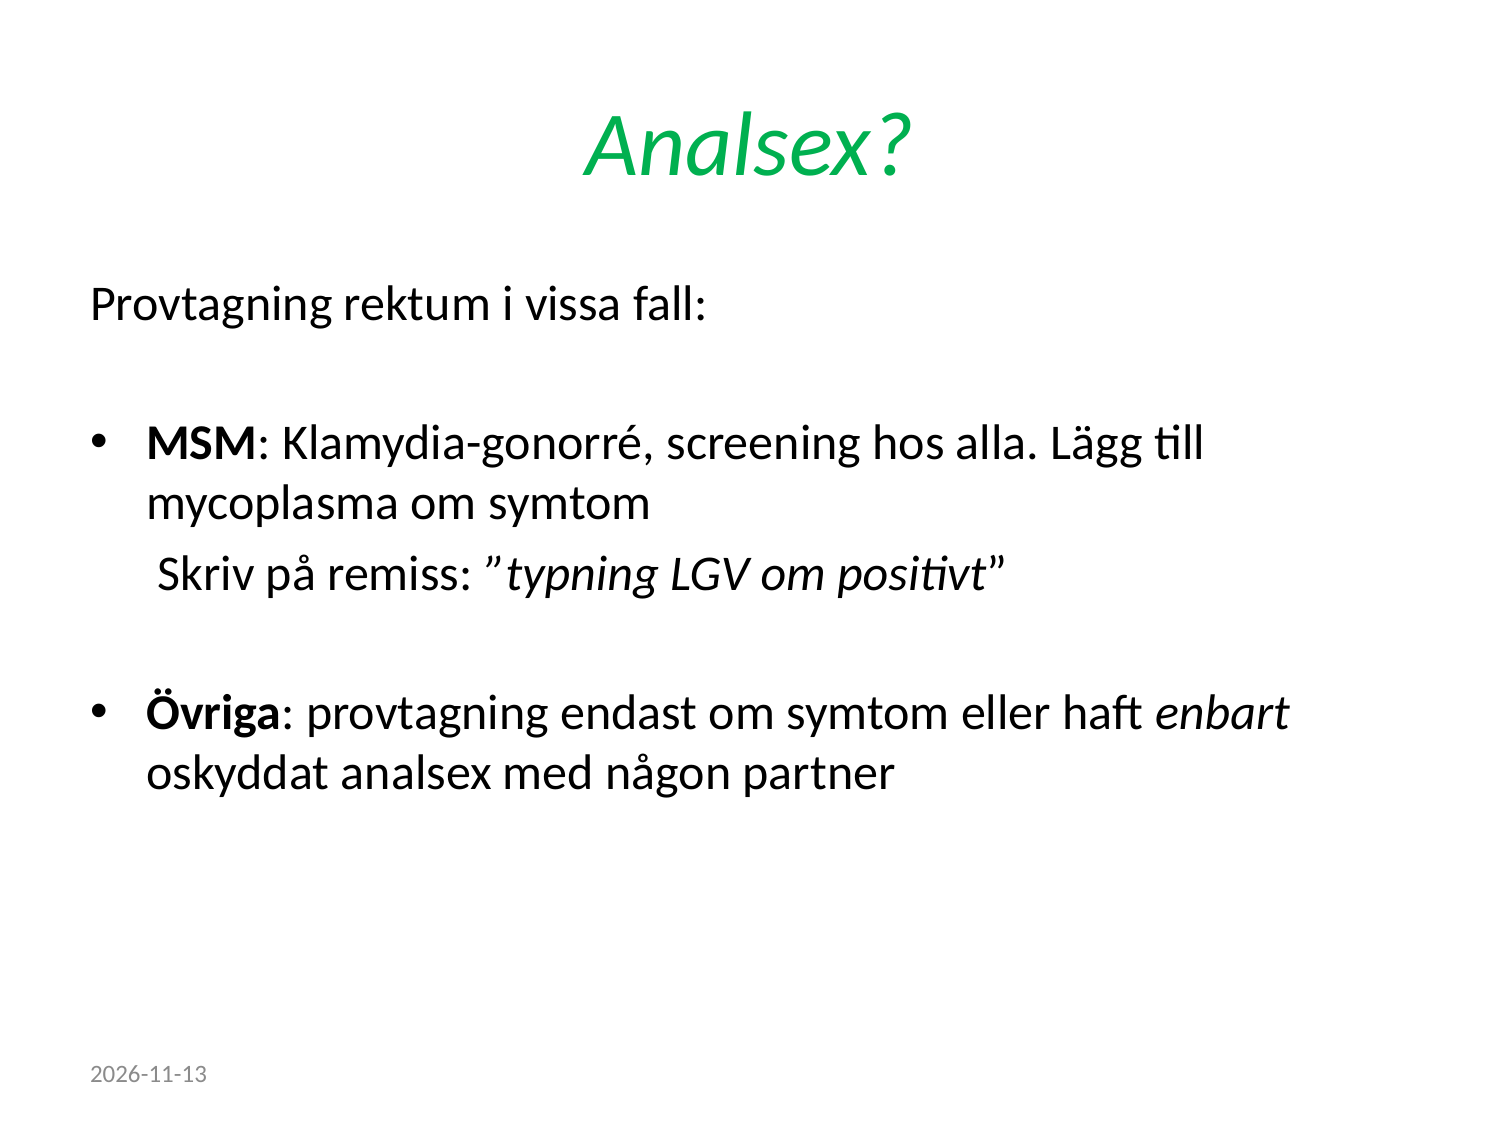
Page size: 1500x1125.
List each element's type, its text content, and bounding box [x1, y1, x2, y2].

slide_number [75, 1042, 425, 1103]
title Analsex? [75, 45, 1425, 233]
list Provtagning rektum i vissa fall: MSM: Klamydia-gonorré, screening hos alla. Lägg till mycoplasma om symtom Skriv på remiss: ”typning LGV om positivt” Övriga: provtagning endast om symtom eller haft enbart oskyddat analsex med någon partner [75, 262, 1425, 1005]
